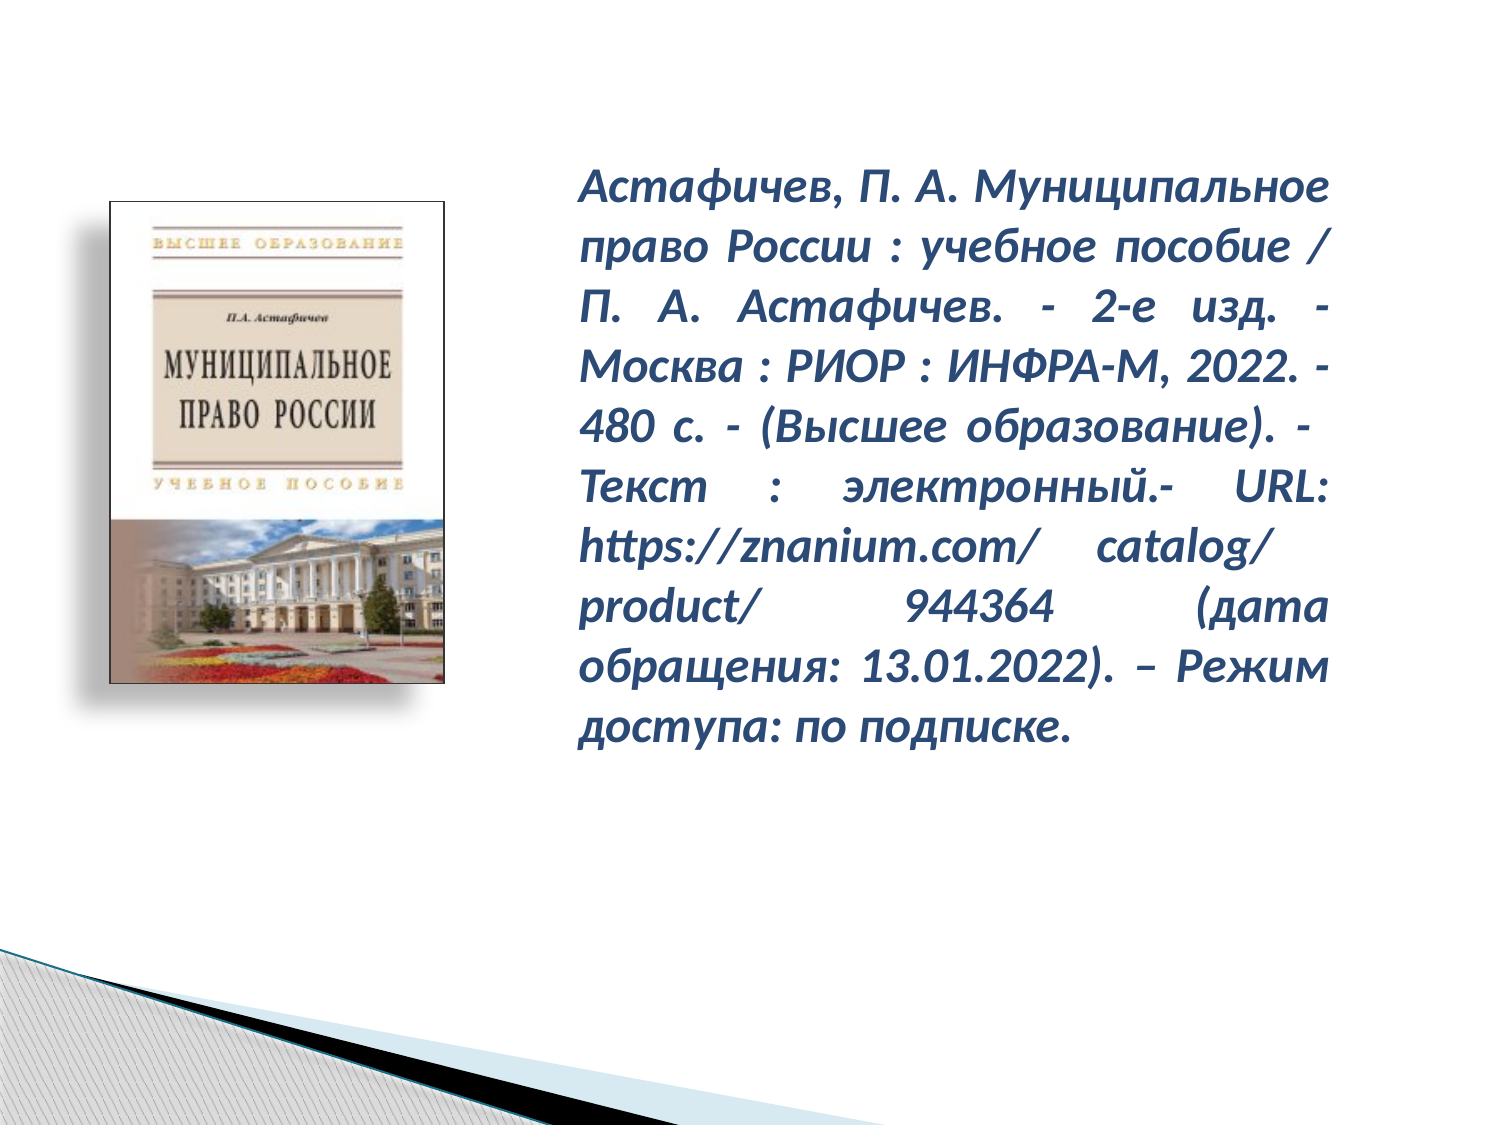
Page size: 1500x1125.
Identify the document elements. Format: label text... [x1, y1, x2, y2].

text_box Астафичев, П. А. Муниципальное право России : учебное пособие / П. А. Астафичев. - 2-е изд. - Москва : РИОР : ИНФРА-М, 2022. - 480 с. - (Высшее образование). - Текст : электронный.- URL: https://znanium.com/ catalog/ product/ 944364 (дата обращения: 13.01.2022). – Режим доступа: по подписке. [563, 144, 1345, 760]
picture [110, 202, 444, 684]
title [75, 45, 1425, 233]
